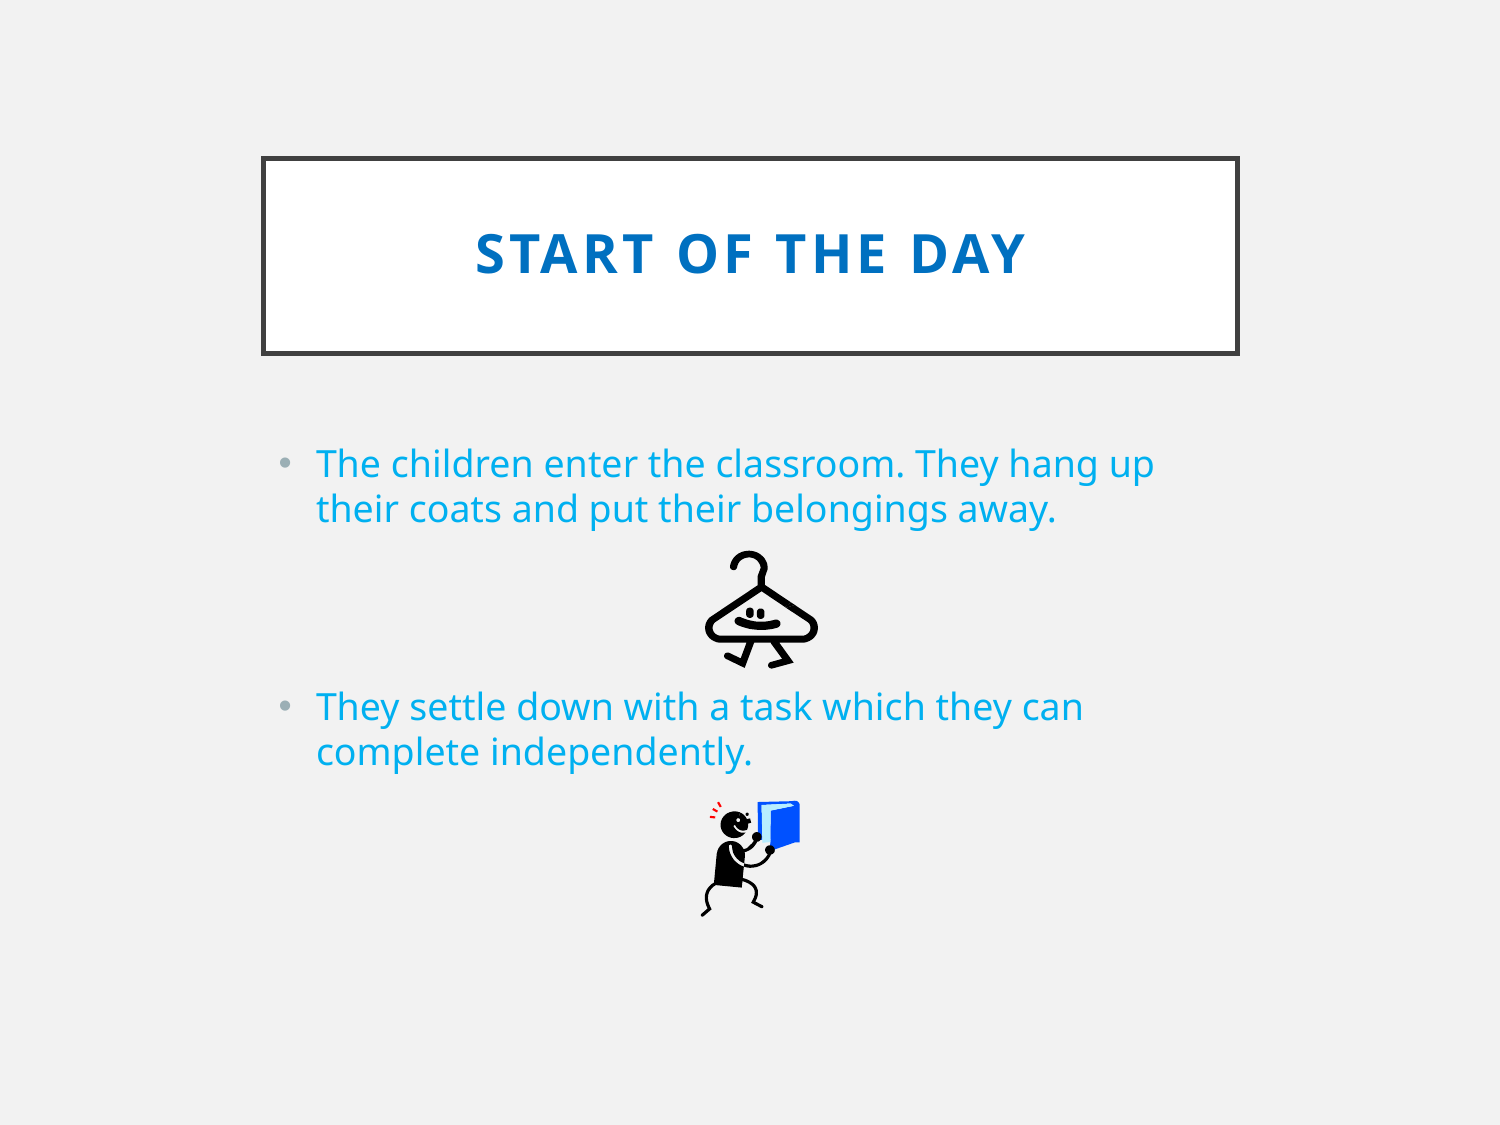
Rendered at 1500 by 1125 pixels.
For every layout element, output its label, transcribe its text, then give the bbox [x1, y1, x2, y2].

list The children enter the classroom. They hang up their coats and put their belongings away. They settle down with a task which they can complete independently. [263, 432, 1238, 942]
picture [700, 798, 801, 917]
title Start of the day [261, 156, 1240, 356]
picture [705, 550, 818, 669]
